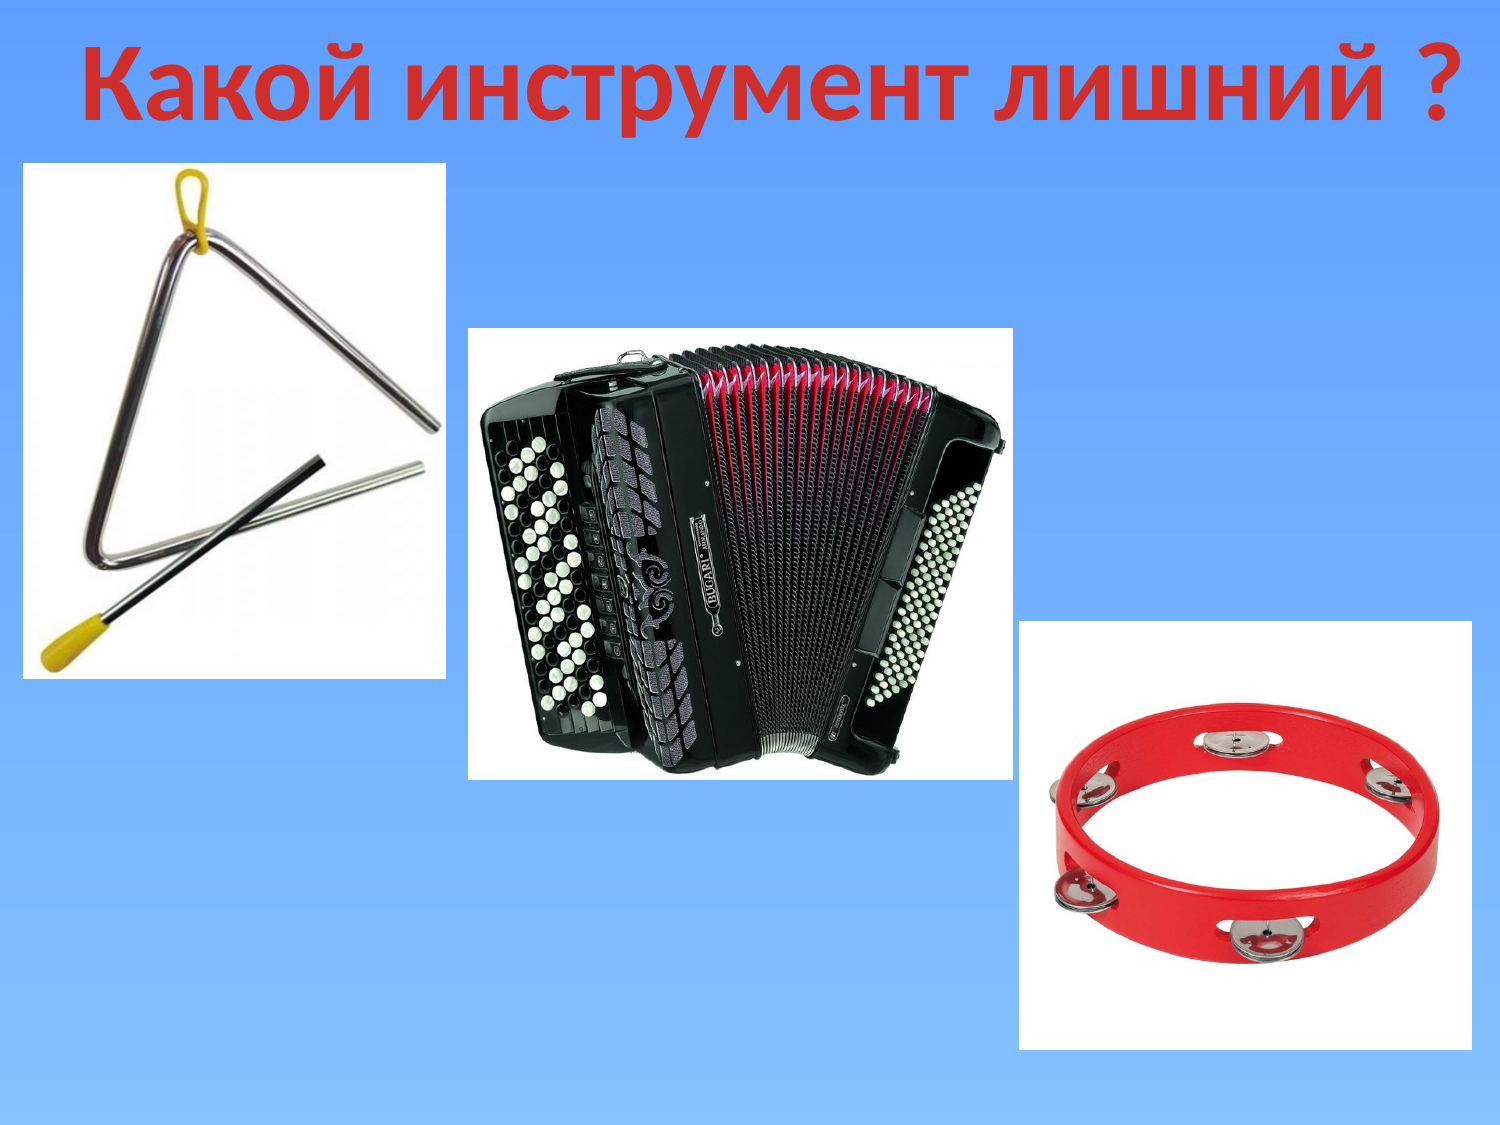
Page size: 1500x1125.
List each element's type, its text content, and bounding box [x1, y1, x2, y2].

text_box Какой инструмент лишний ? [65, 0, 1482, 150]
picture [1019, 620, 1472, 1050]
picture [468, 327, 1013, 780]
picture [23, 163, 446, 679]
